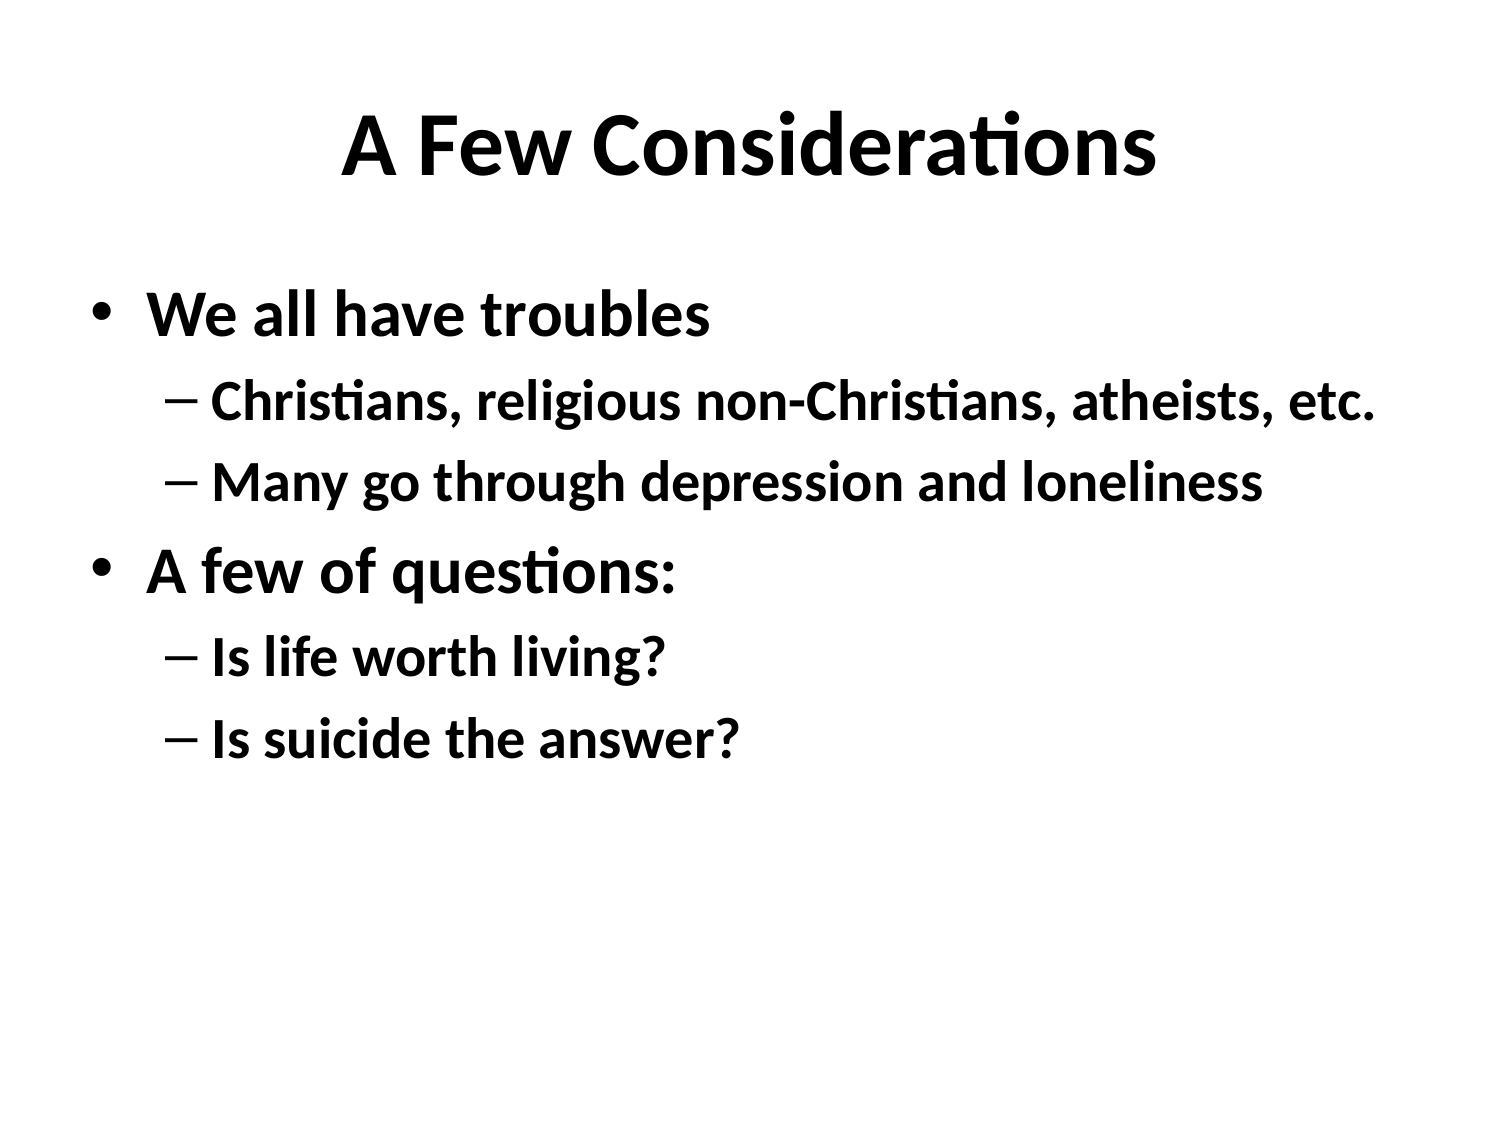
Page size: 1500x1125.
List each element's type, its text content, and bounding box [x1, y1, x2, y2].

title A Few Considerations [75, 45, 1425, 233]
list We all have troubles Christians, religious non-Christians, atheists, etc. Many go through depression and loneliness A few of questions: Is life worth living? Is suicide the answer? [75, 262, 1425, 1005]
